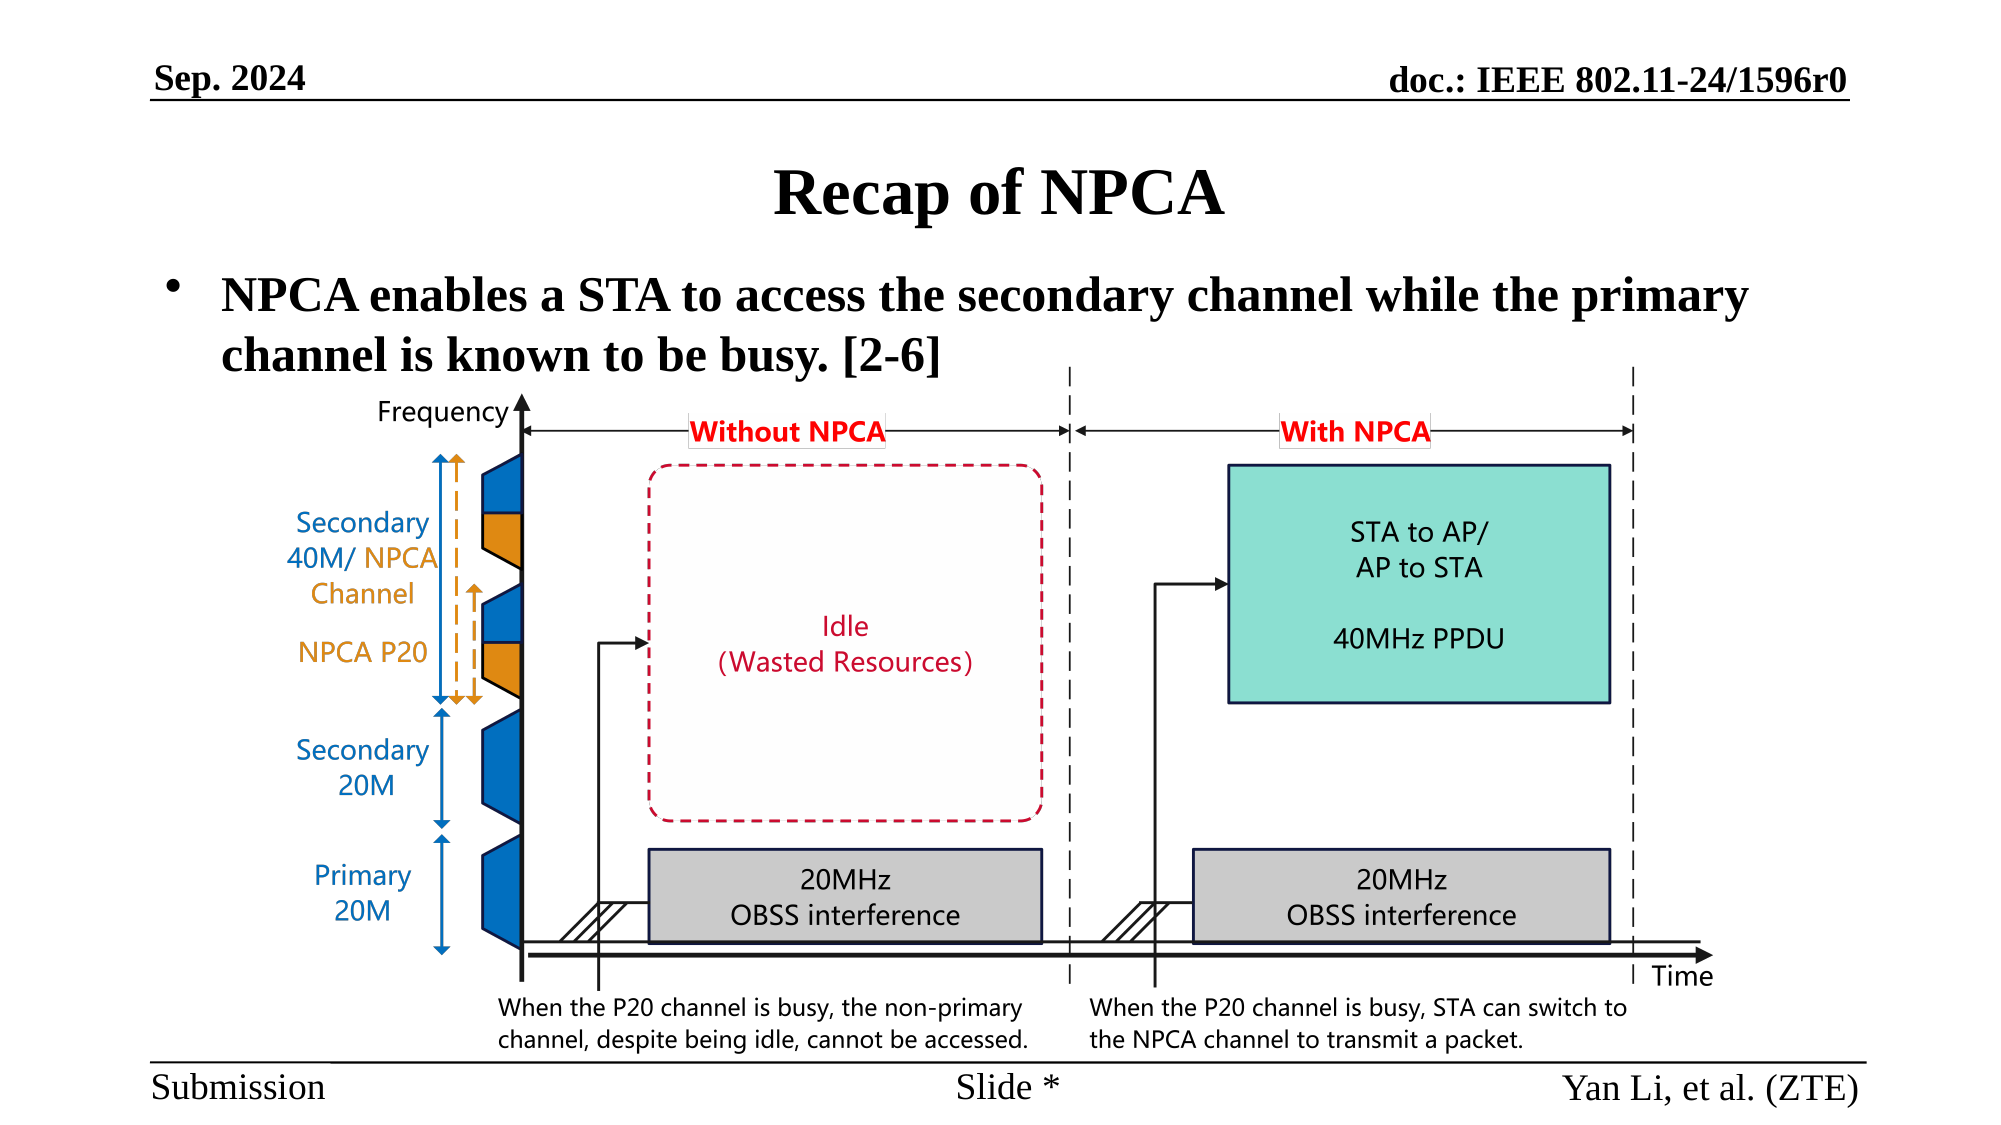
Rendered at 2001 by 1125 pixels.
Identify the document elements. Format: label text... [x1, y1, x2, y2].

list NPCA enables a STA to access the secondary channel while the primary channel is known to be busy. [2-6] [150, 254, 1850, 454]
picture [274, 365, 1726, 1063]
slide_number Slide * [942, 1071, 1075, 1108]
text_box Recap of NPCA [150, 112, 1850, 254]
footer Yan Li, et al. (ZTE) [1529, 1062, 1860, 1109]
